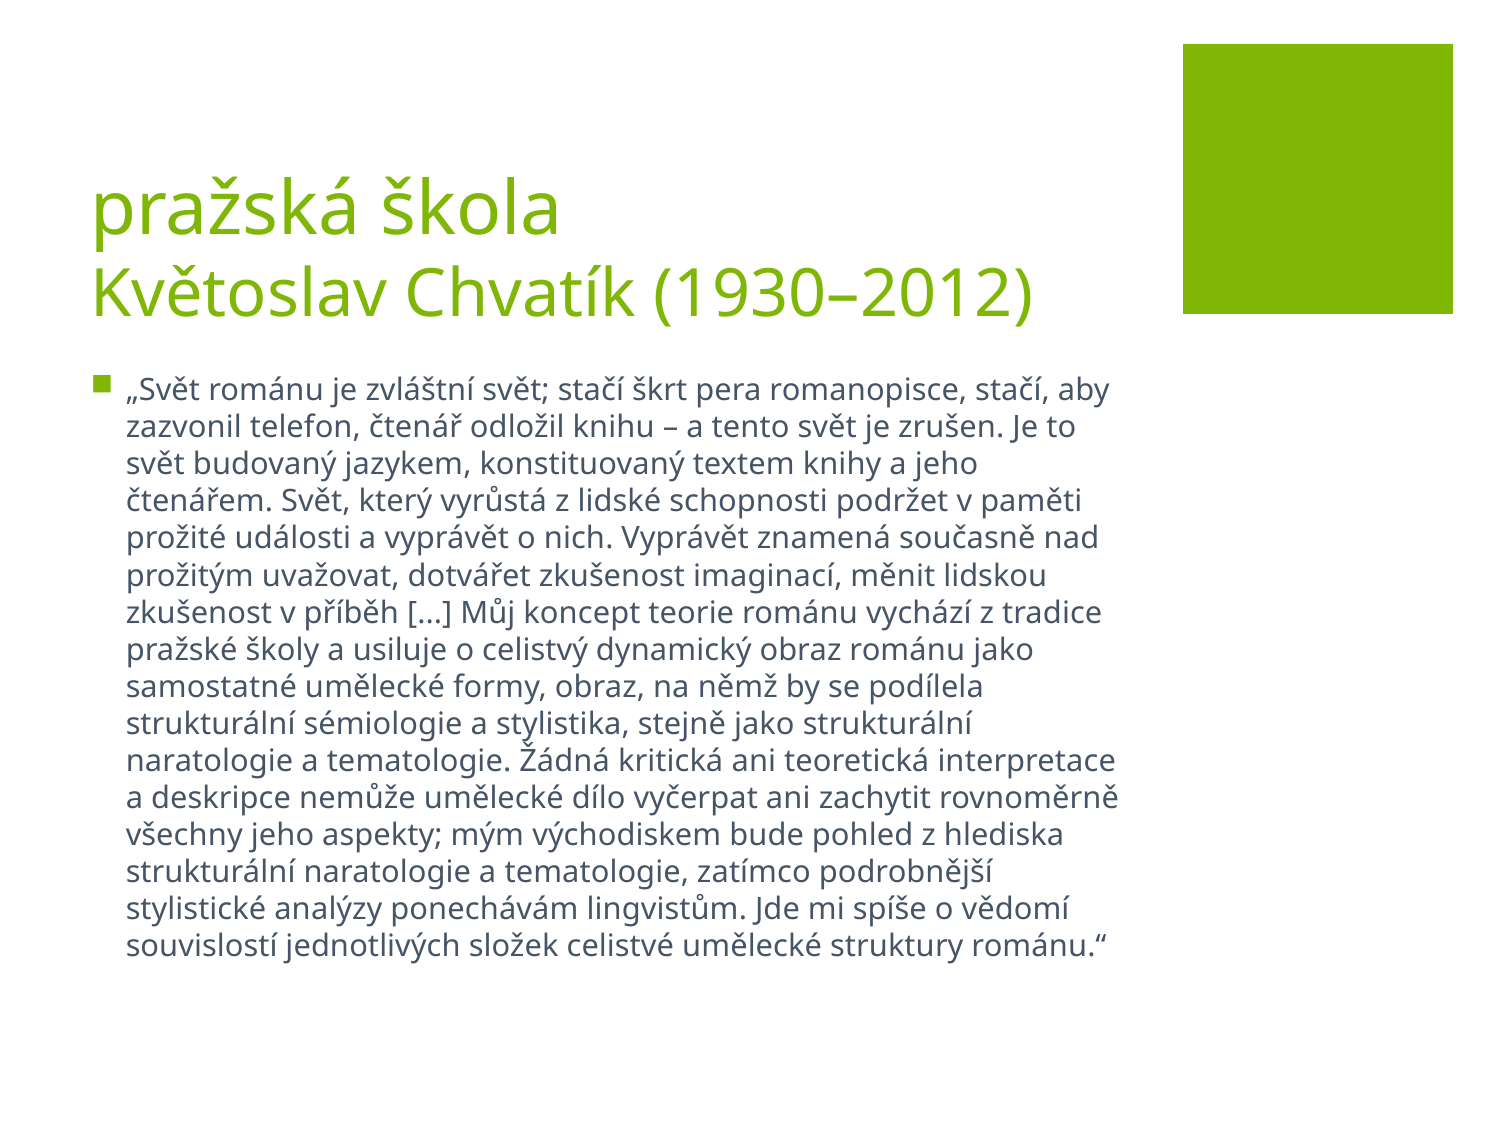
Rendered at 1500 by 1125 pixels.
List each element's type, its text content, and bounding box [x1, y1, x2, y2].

list „Svět románu je zvláštní svět; stačí škrt pera romanopisce, stačí, aby zazvonil telefon, čtenář odložil knihu – a tento svět je zrušen. Je to svět budovaný jazykem, konstituovaný textem knihy a jeho čtenářem. Svět, který vyrůstá z lidské schopnosti podržet v paměti prožité události a vyprávět o nich. Vyprávět znamená současně nad prožitým uvažovat, dotvářet zkušenost imaginací, měnit lidskou zkušenost v příběh [...] Můj koncept teorie románu vychází z tradice pražské školy a usiluje o celistvý dynamický obraz románu jako samostatné umělecké formy, obraz, na němž by se podílela strukturální sémiologie a stylistika, stejně jako strukturální naratologie a tematologie. Žádná kritická ani teoretická interpretace a deskripce nemůže umělecké dílo vyčerpat ani zachytit rovnoměrně všechny jeho aspekty; mým východiskem bude pohled z hlediska strukturální naratologie a tematologie, zatímco podrobnější stylistické analýzy ponechávám lingvistům. Jde mi spíše o vědomí souvislostí jednotlivých složek celistvé umělecké struktury románu.“ [75, 362, 1143, 1005]
title pražská škola Květoslav Chvatík (1930–2012) [75, 149, 1143, 338]
